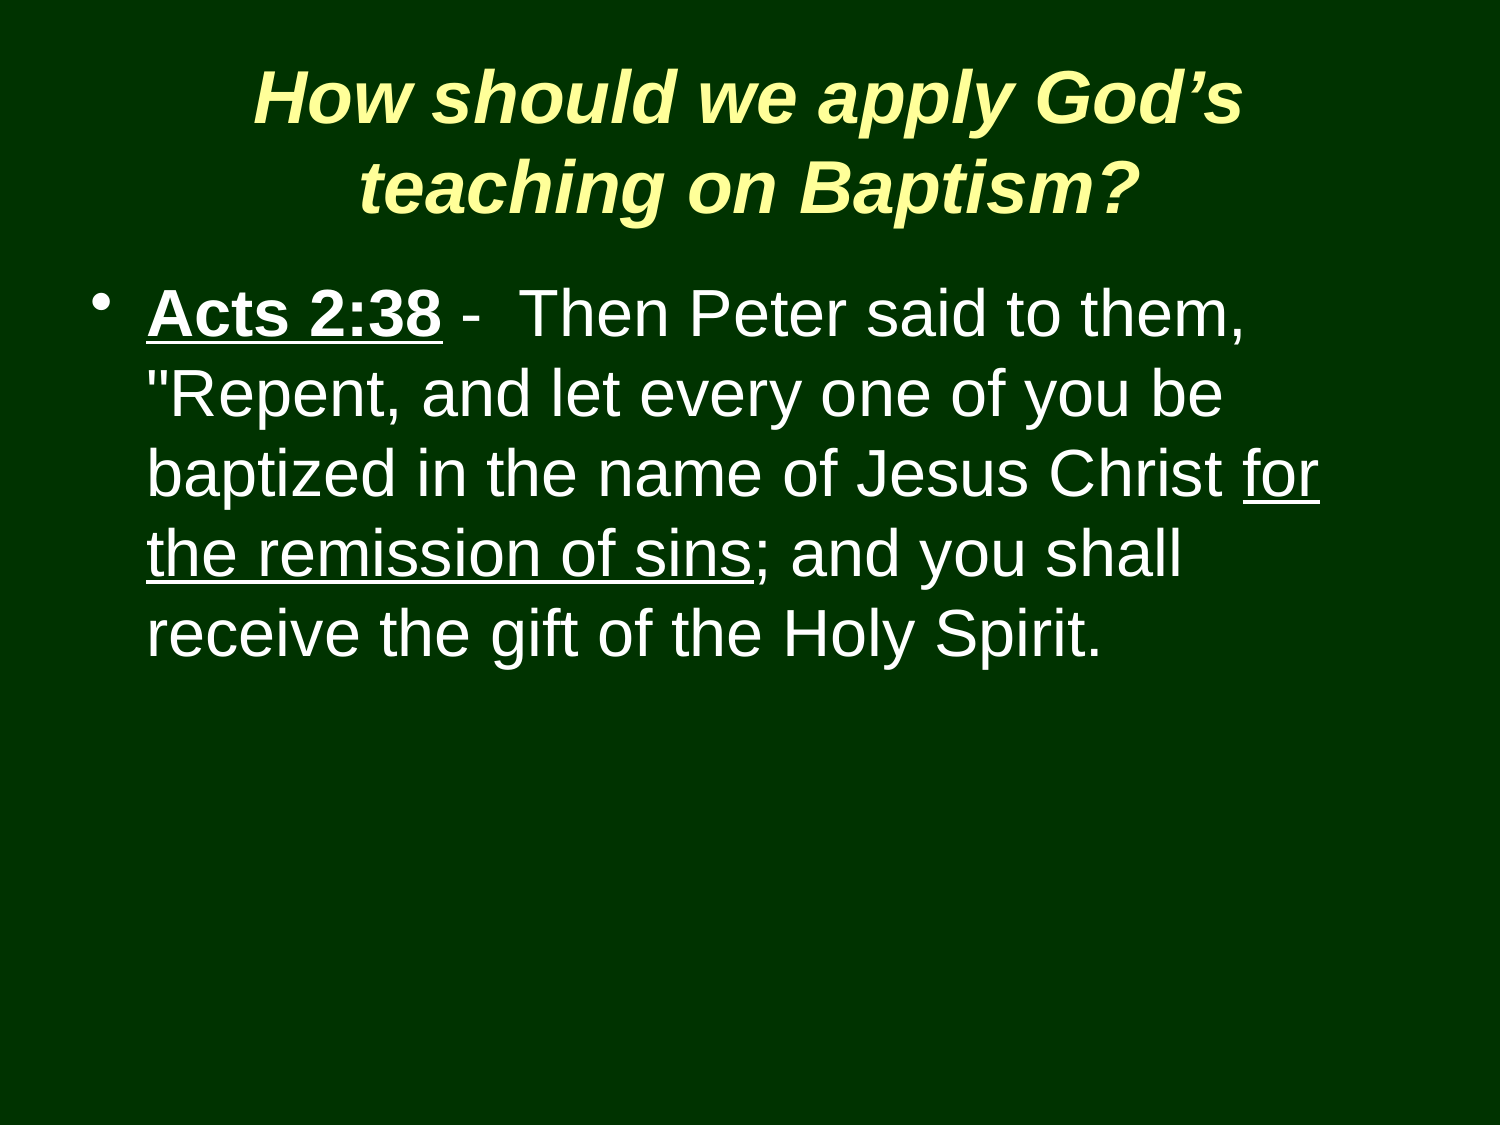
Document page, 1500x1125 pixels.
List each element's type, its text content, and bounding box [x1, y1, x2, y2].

list Acts 2:38 - Then Peter said to them, "Repent, and let every one of you be baptized in the name of Jesus Christ for the remission of sins; and you shall receive the gift of the Holy Spirit. [75, 262, 1425, 1005]
title How should we apply God’s teaching on Baptism? [75, 45, 1425, 233]
